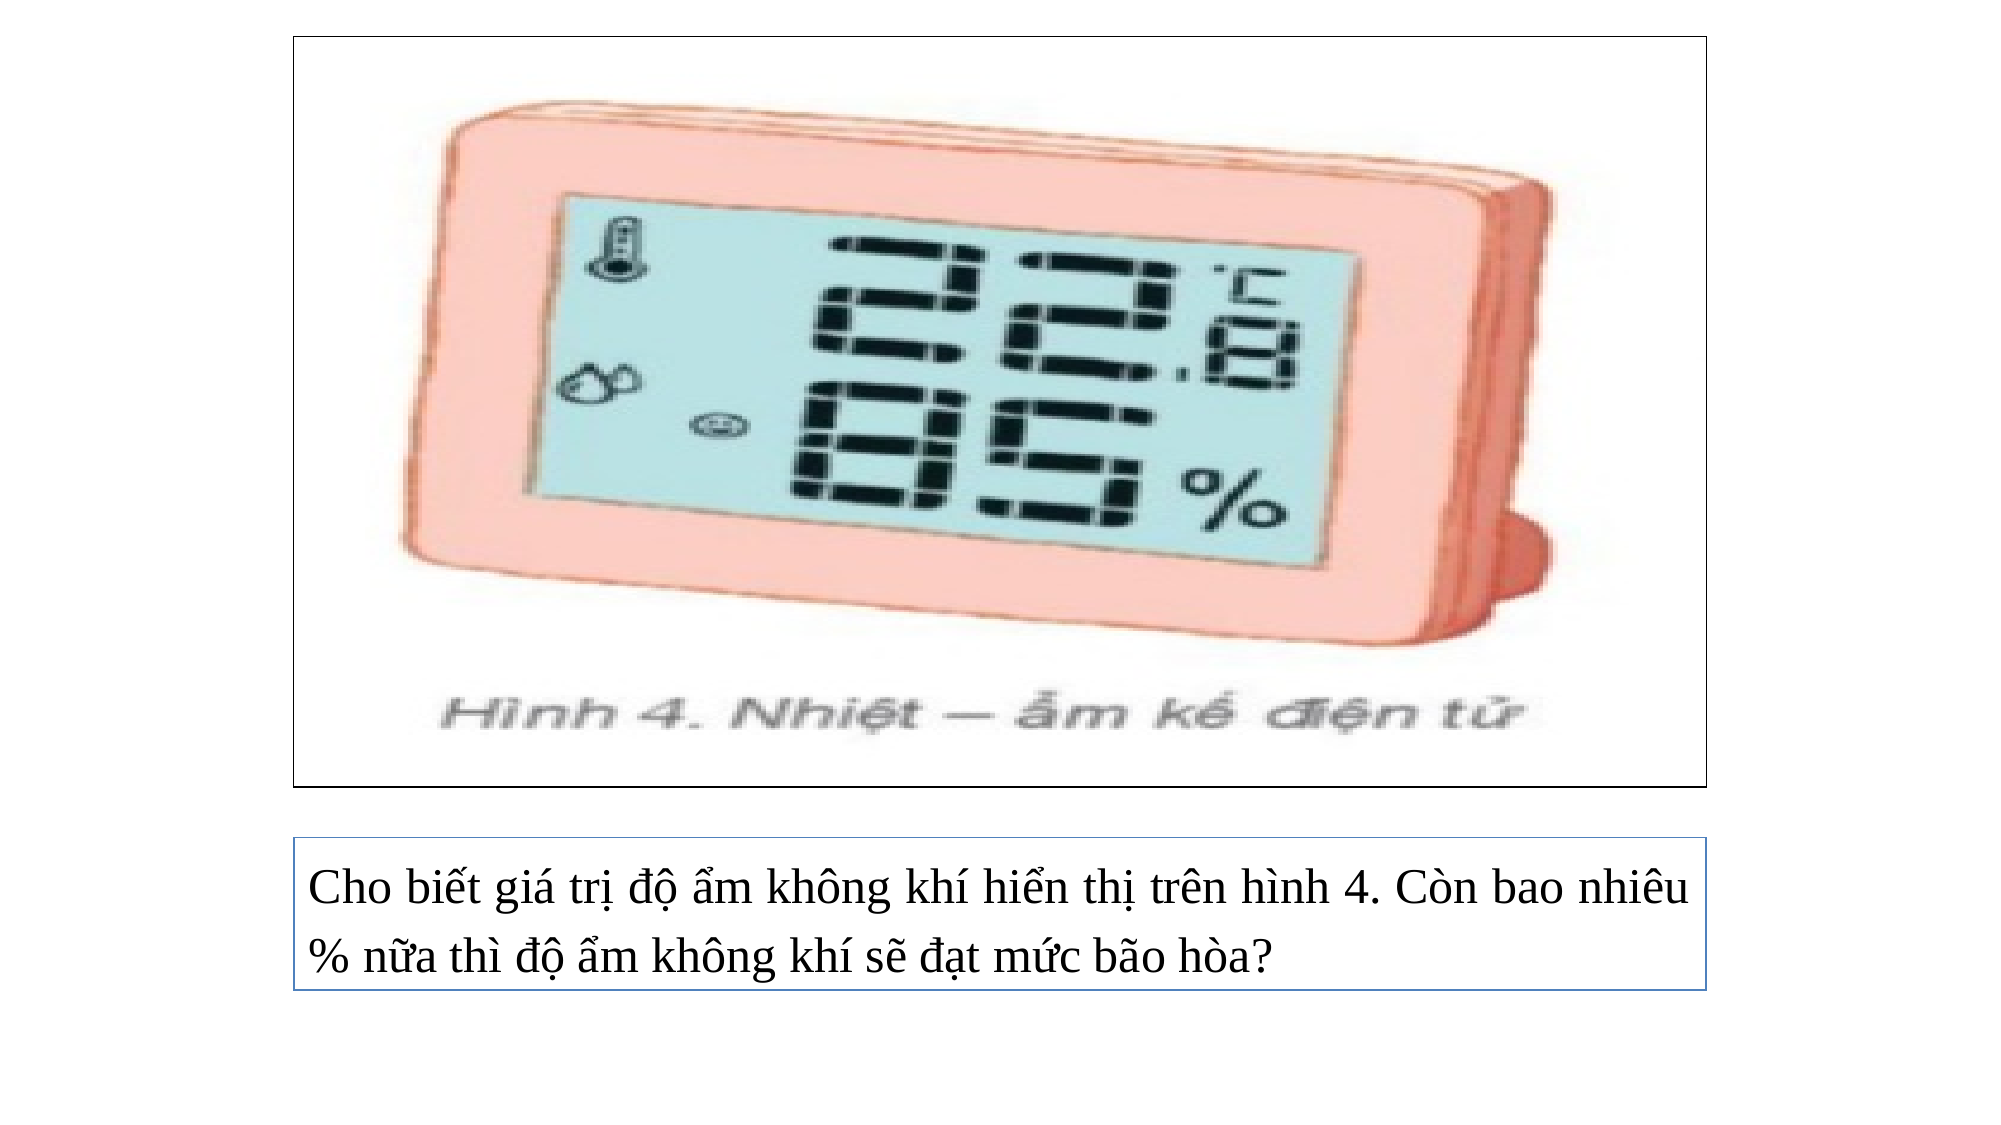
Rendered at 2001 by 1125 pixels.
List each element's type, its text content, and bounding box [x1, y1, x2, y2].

picture [293, 37, 1707, 787]
text_box Cho biết giá trị độ ẩm không khí hiển thị trên hình 4. Còn bao nhiêu % nữa thì độ ẩm không khí sẽ đạt mức bão hòa? [294, 837, 1706, 991]
